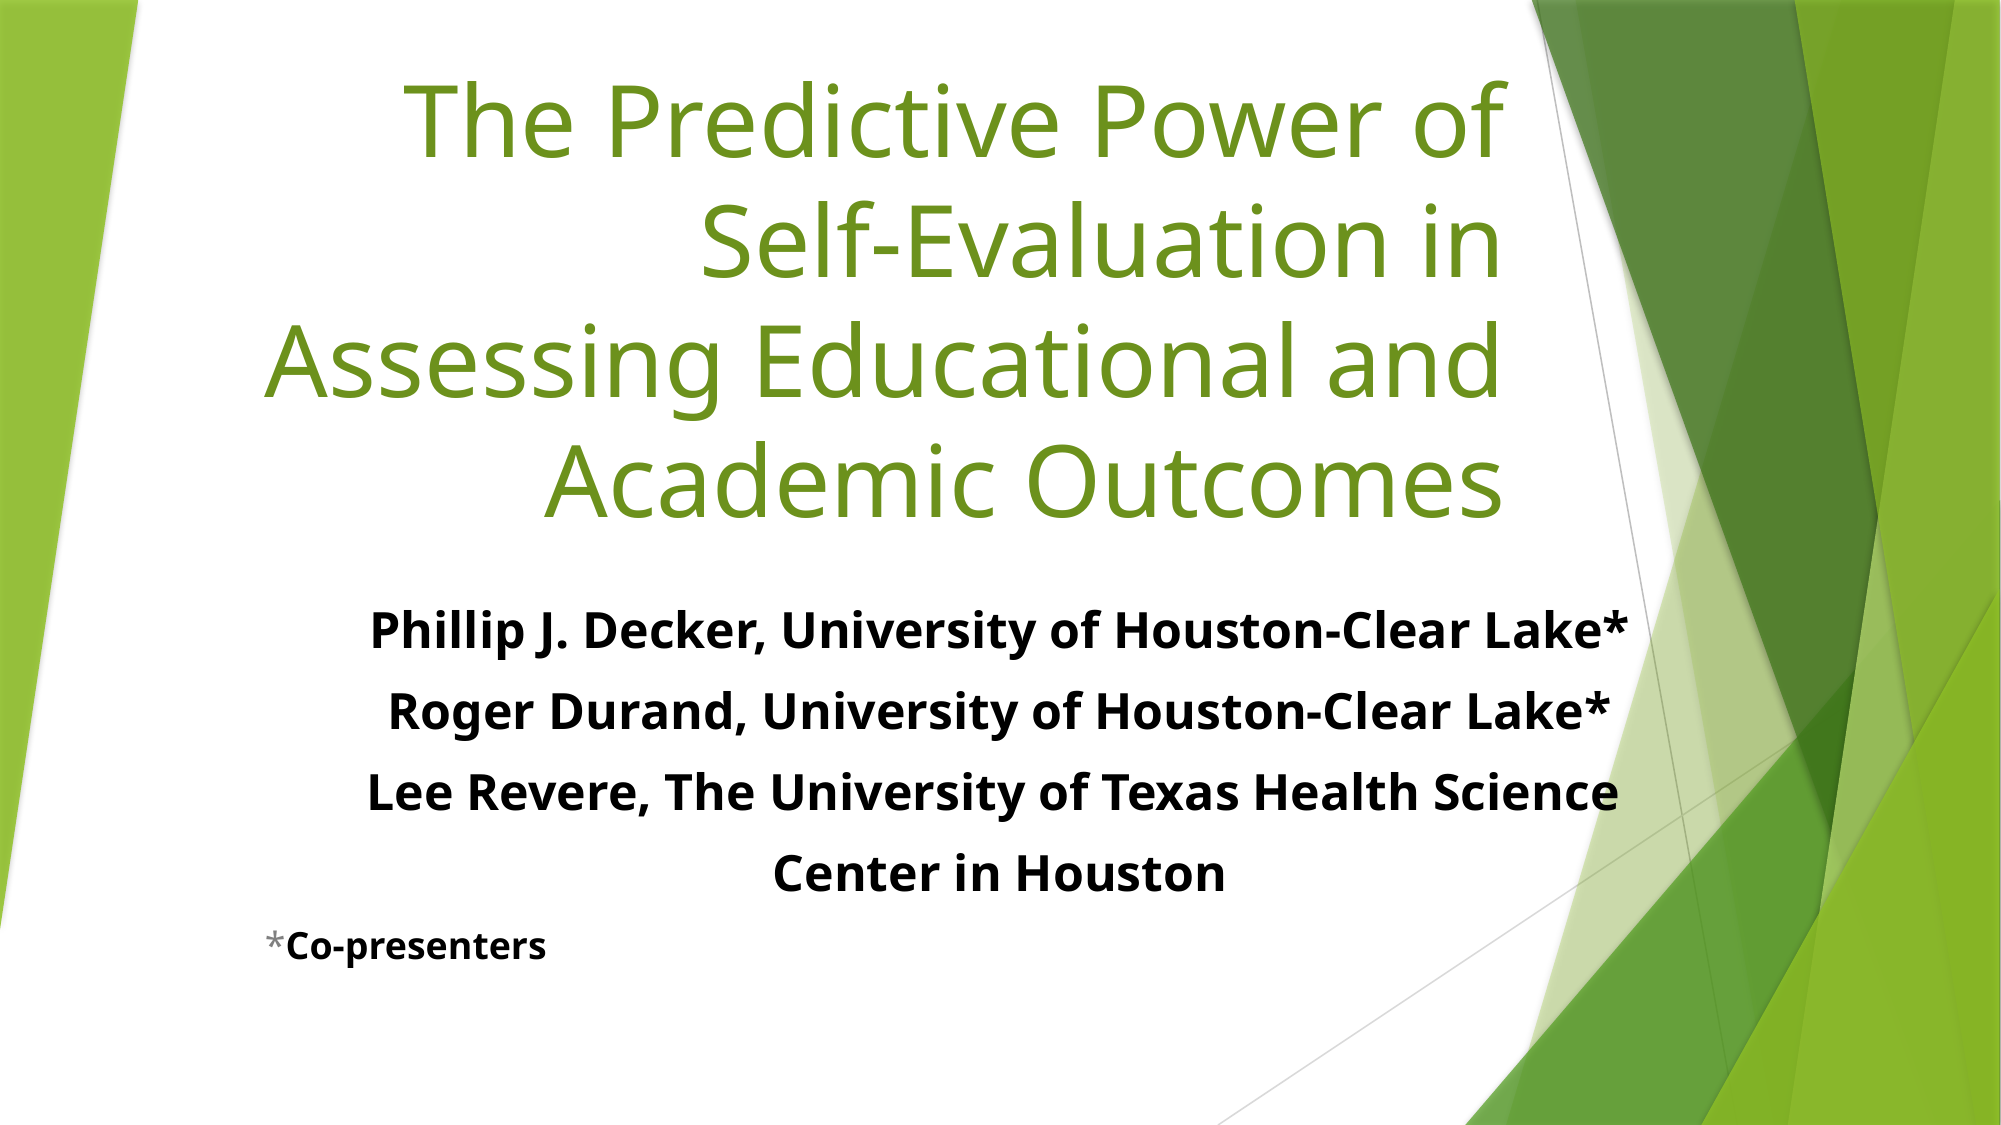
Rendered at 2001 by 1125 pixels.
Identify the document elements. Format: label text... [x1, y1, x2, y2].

title The Predictive Power of Self-Evaluation in Assessing Educational and Academic Outcomes [247, 394, 1522, 665]
subtitle Phillip J. Decker, University of Houston-Clear Lake* Roger Durand, University of Houston-Clear Lake* Lee Revere, The University of Texas Health Science Center in Houston *Co-presenters [249, 590, 1750, 1073]
